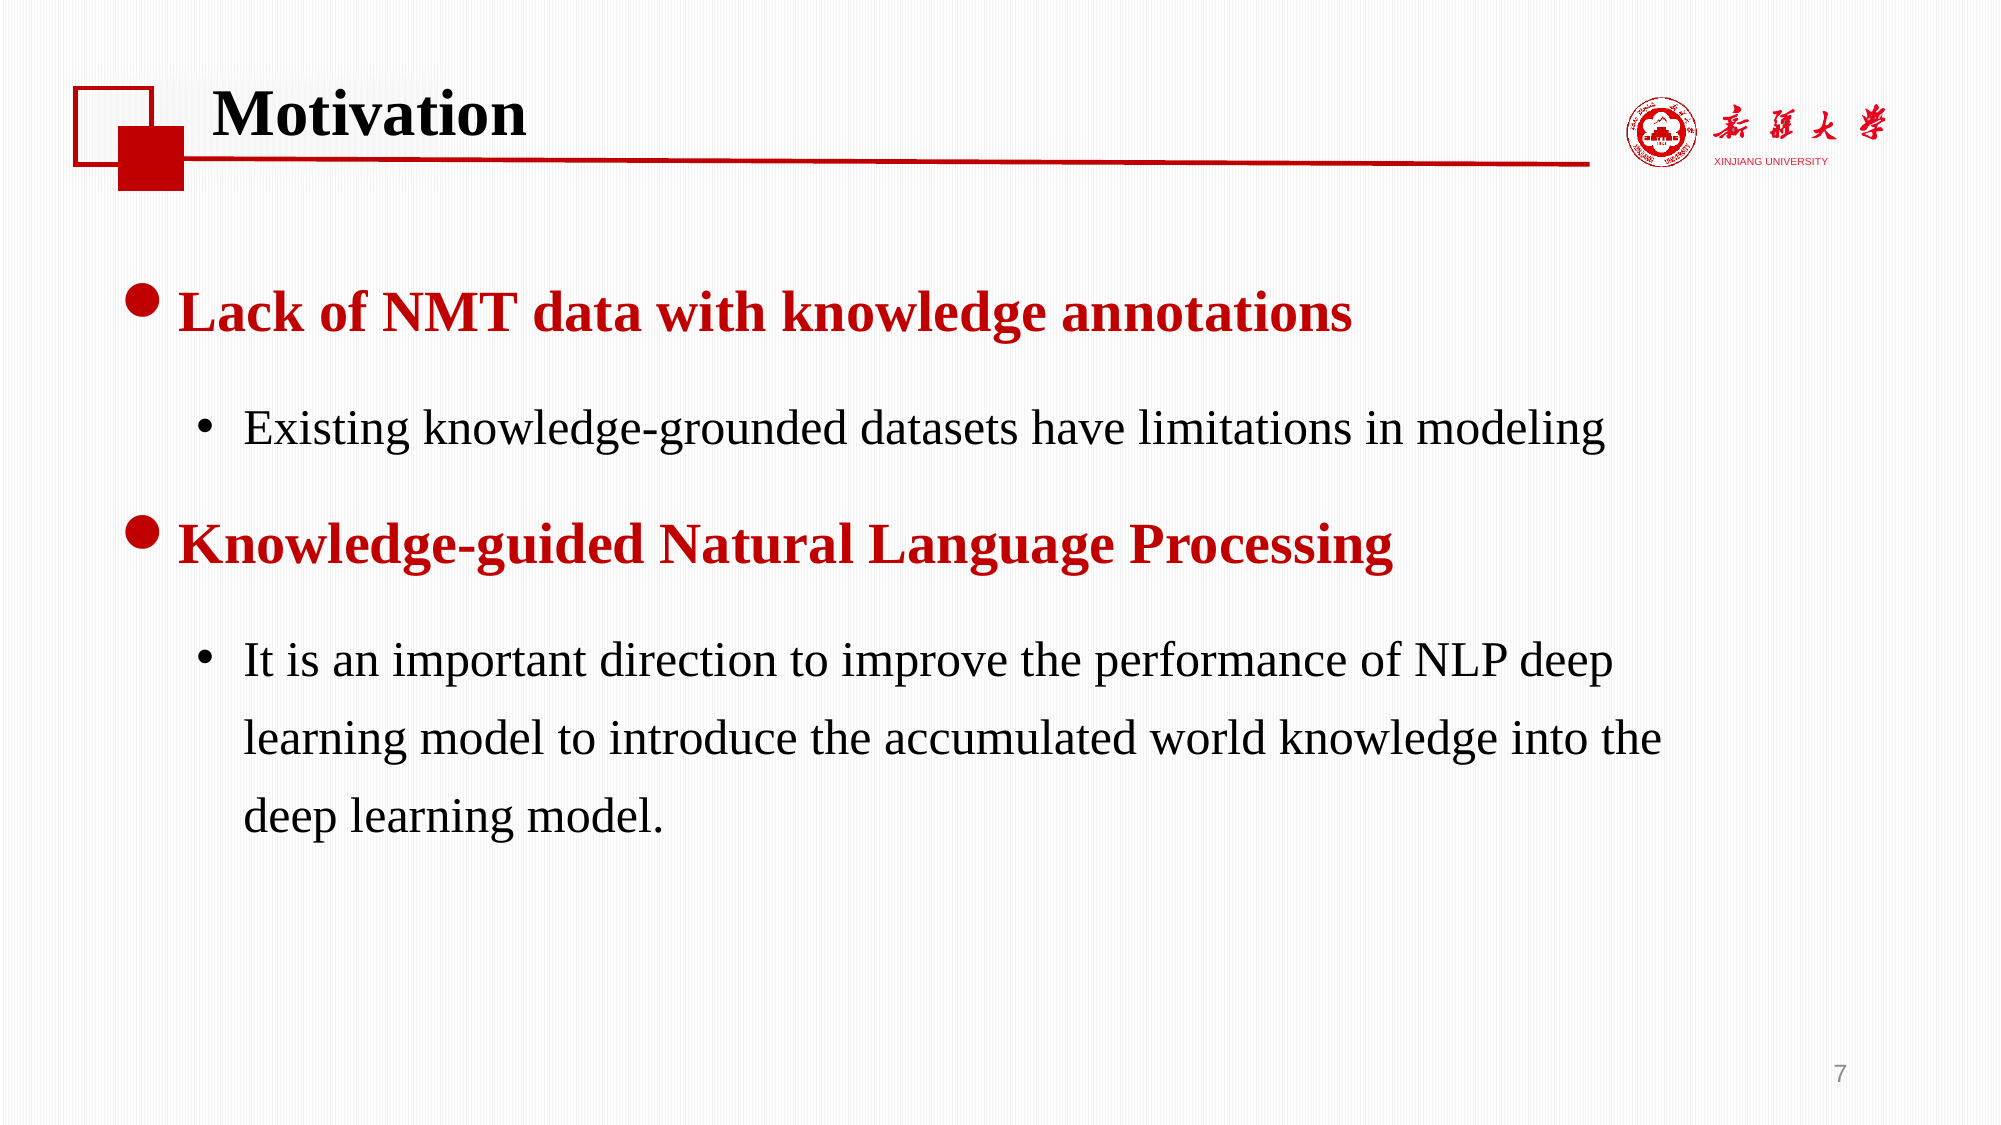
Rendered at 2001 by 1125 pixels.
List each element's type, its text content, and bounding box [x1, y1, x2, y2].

picture [1624, 95, 1698, 169]
text_box Knowledge-guided Natural Language Processing [105, 497, 1883, 583]
text_box Existing knowledge-grounded datasets have limitations in modeling [181, 369, 1760, 463]
text_box It is an important direction to improve the performance of NLP deep learning model to introduce the accumulated world knowledge into the deep learning model. [181, 601, 1760, 851]
text_box Motivation [457, 61, 560, 157]
slide_number 7 [1412, 1042, 1863, 1103]
text_box Lack of NMT data with knowledge annotations [105, 265, 1629, 351]
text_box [181, 158, 1590, 165]
picture [75, 61, 457, 188]
